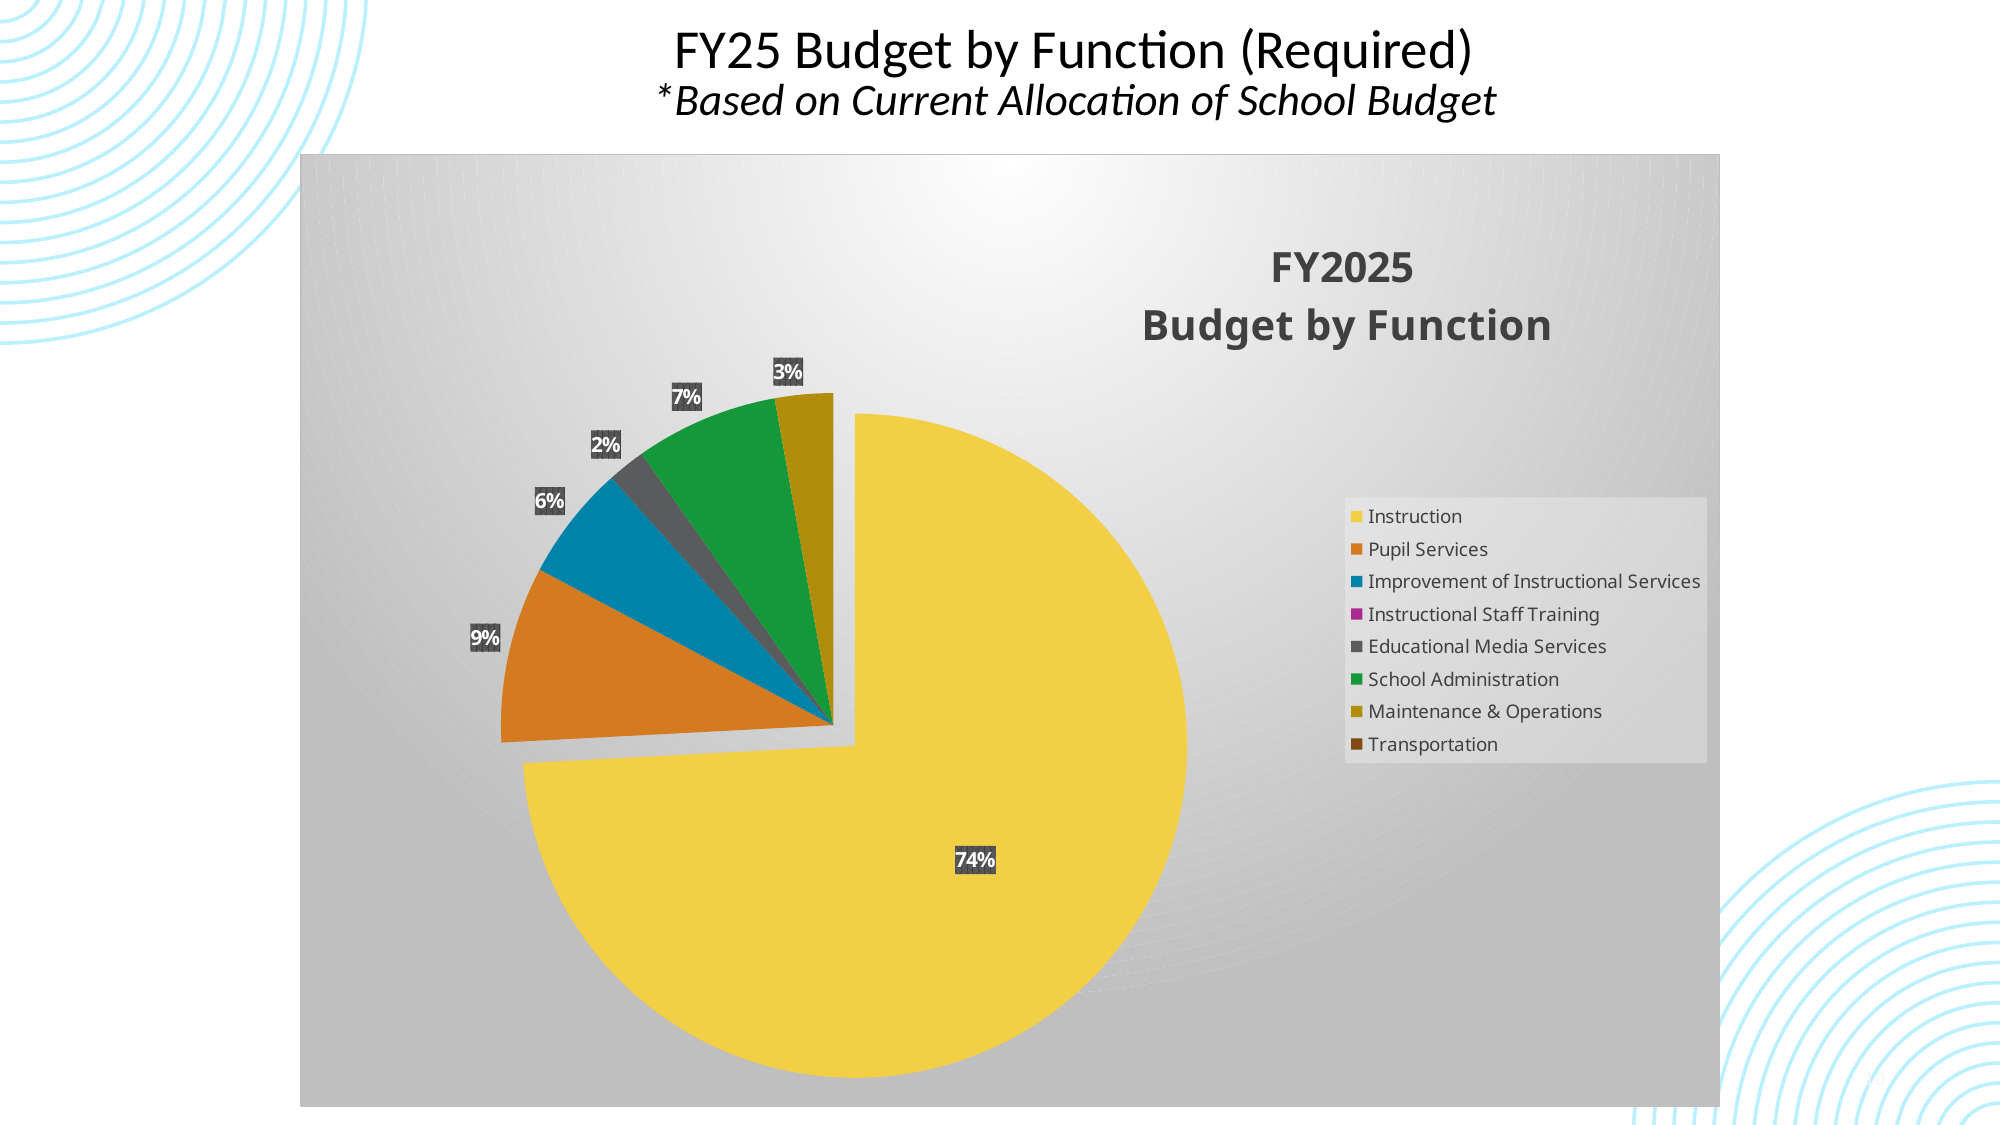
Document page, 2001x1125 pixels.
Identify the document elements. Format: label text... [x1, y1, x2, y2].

chart [299, 153, 1721, 1107]
text_box FY25 Budget by Function (Required) *Based on Current Allocation of School Budget [399, 17, 1750, 137]
slide_number 10 [1793, 1055, 1956, 1101]
